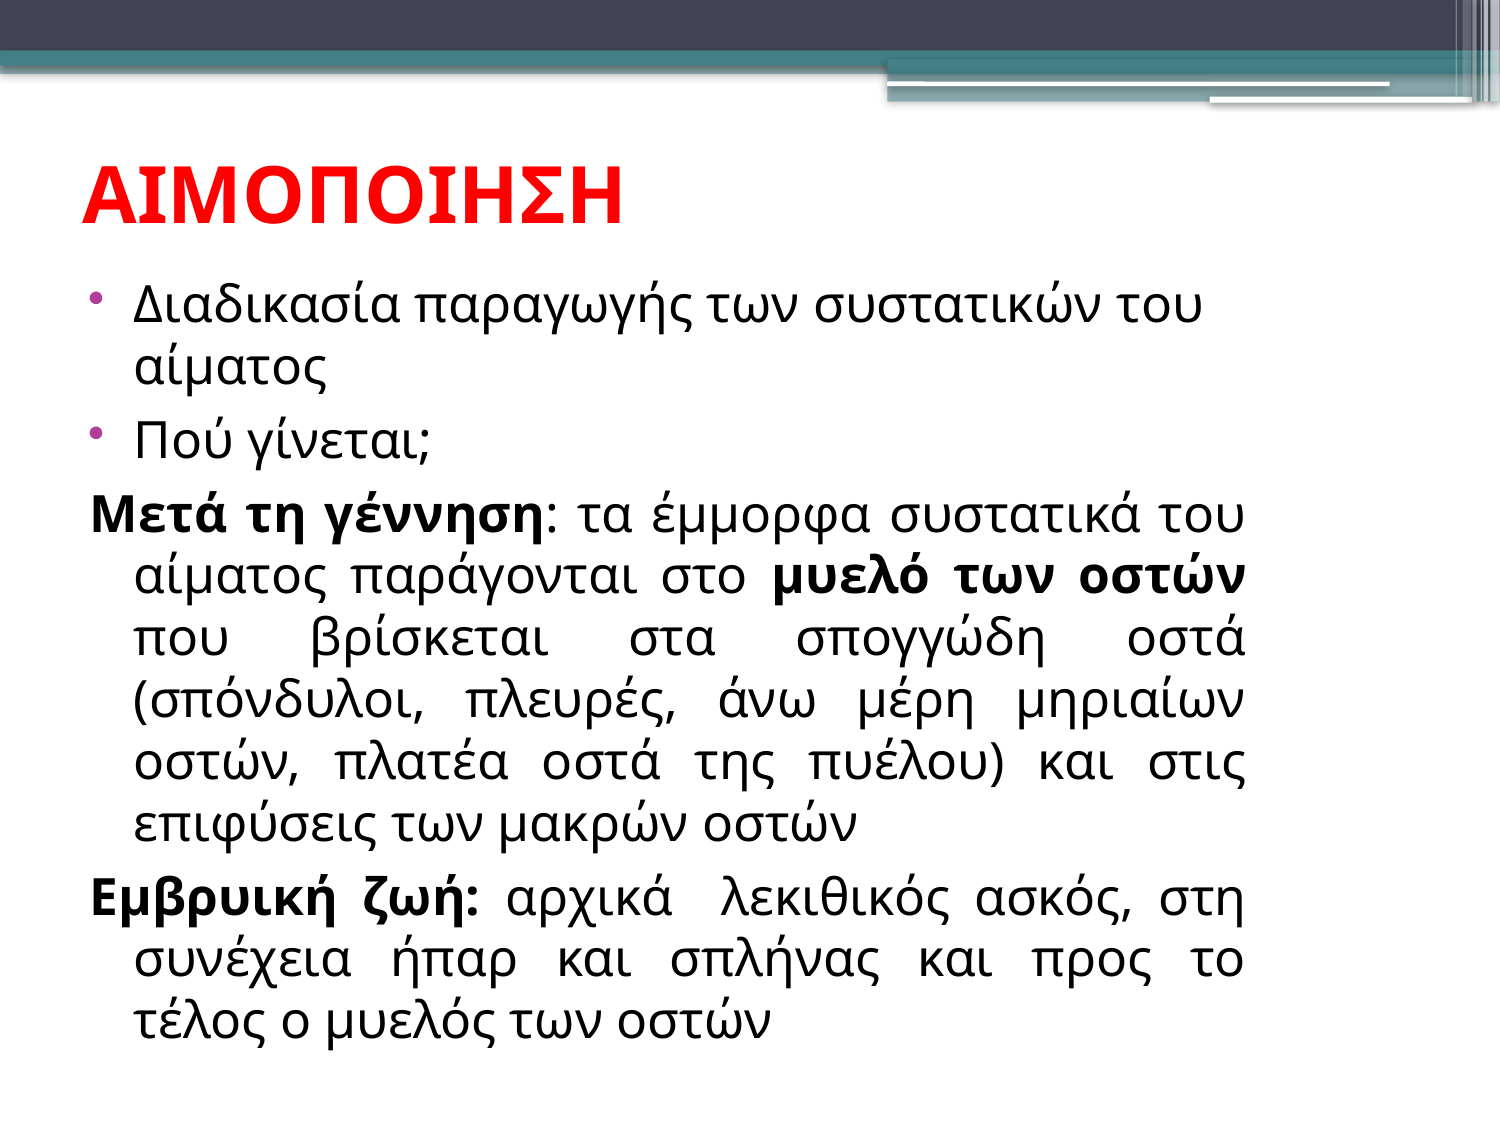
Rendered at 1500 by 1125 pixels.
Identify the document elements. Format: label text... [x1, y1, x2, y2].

text_box αιμοποιηση [75, 52, 1263, 240]
text_box Διαδικασία παραγωγής των συστατικών του αίματος Πού γίνεται; Μετά τη γέννηση: τα έμμορφα συστατικά του αίματος παράγονται στο μυελό των οστών που βρίσκεται στα σπογγώδη οστά (σπόνδυλοι, πλευρές, άνω μέρη μηριαίων οστών, πλατέα οστά της πυέλου) και στις επιφύσεις των μακρών οστών Εμβρυική ζωή: αρχικά λεκιθικός ασκός, στη συνέχεια ήπαρ και σπλήνας και προς το τέλος ο μυελός των οστών [75, 264, 1263, 1059]
